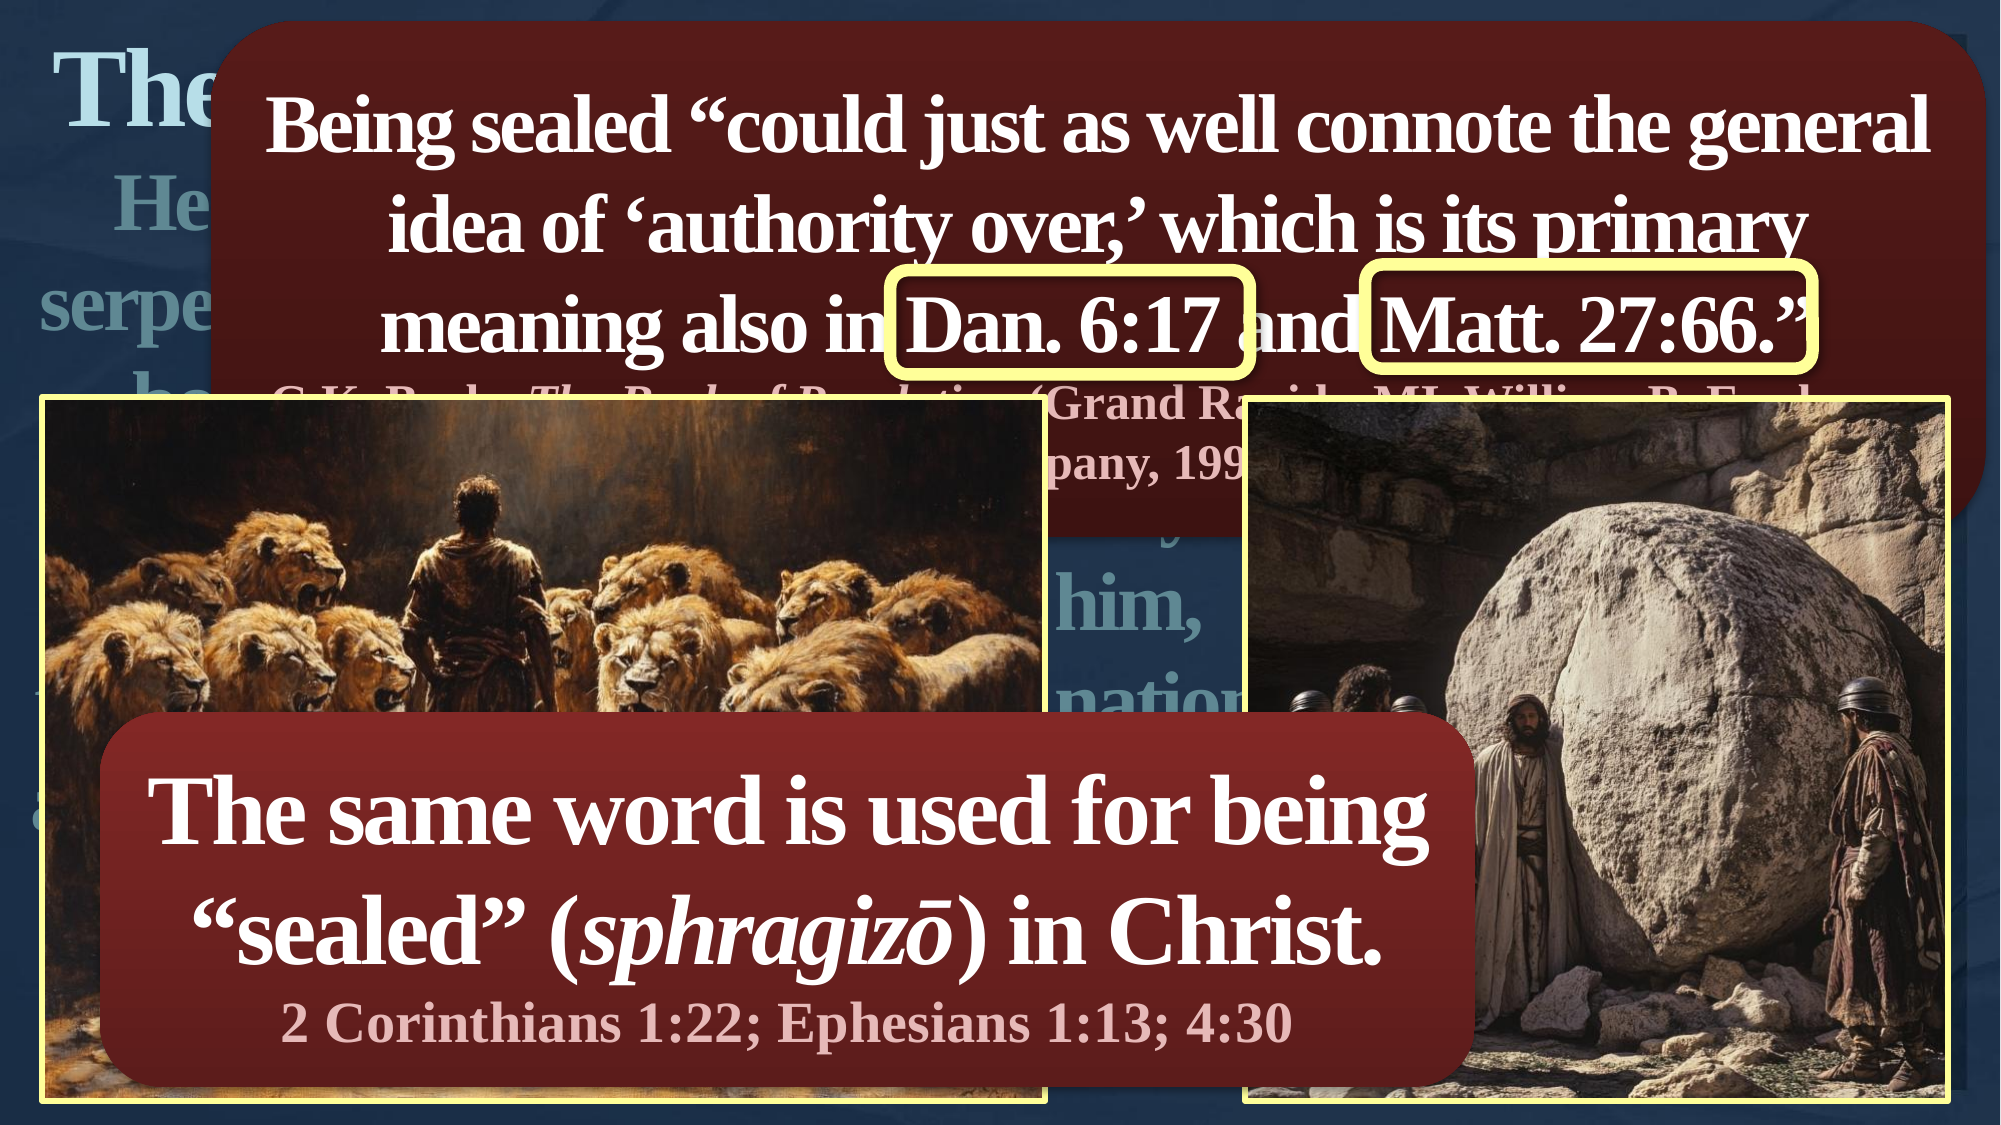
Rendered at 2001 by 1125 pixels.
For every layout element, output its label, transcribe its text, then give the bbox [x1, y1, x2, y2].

text_box The same word is used for being “sealed” (sphragizō) in Christ. 2 Corinthians 1:22; Ephesians 1:13; 4:30 [1046, 710, 1243, 1090]
text_box [888, 268, 1253, 377]
text_box He seized the dragon, that ancient serpent, who is the devil, or Satan, and bound him for a thousand years. The angel threw Satan into the Abyss. He locked and sealed it over him, to keep him from deceiving the nations anymore until the thousand years were ended. Revelation 20:2-3 [1048, 550, 1242, 710]
text_box He seized the dragon, that ancient serpent, who is the devil, or Satan, and bound him for a thousand years. The angel threw Satan into the Abyss. He locked and sealed it over him, to keep him from deceiving the nations anymore until the thousand years were ended. Revelation 20:2-3 [12, 139, 204, 1024]
text_box [1363, 262, 1815, 371]
text_box The Incarceration of Satan [9, 6, 1313, 157]
picture [0, 0, 2001, 1125]
text_box Being sealed “could just as well connote the general idea of ‘authority over,’ which is its primary meaning also in Dan. 6:17 and Matt. 27:66.” G.K. Beale, The Book of Revelation (Grand Rapids, MI. William B. Eerdmans Publishing Company, 1999), 985-986. [208, 18, 1988, 540]
